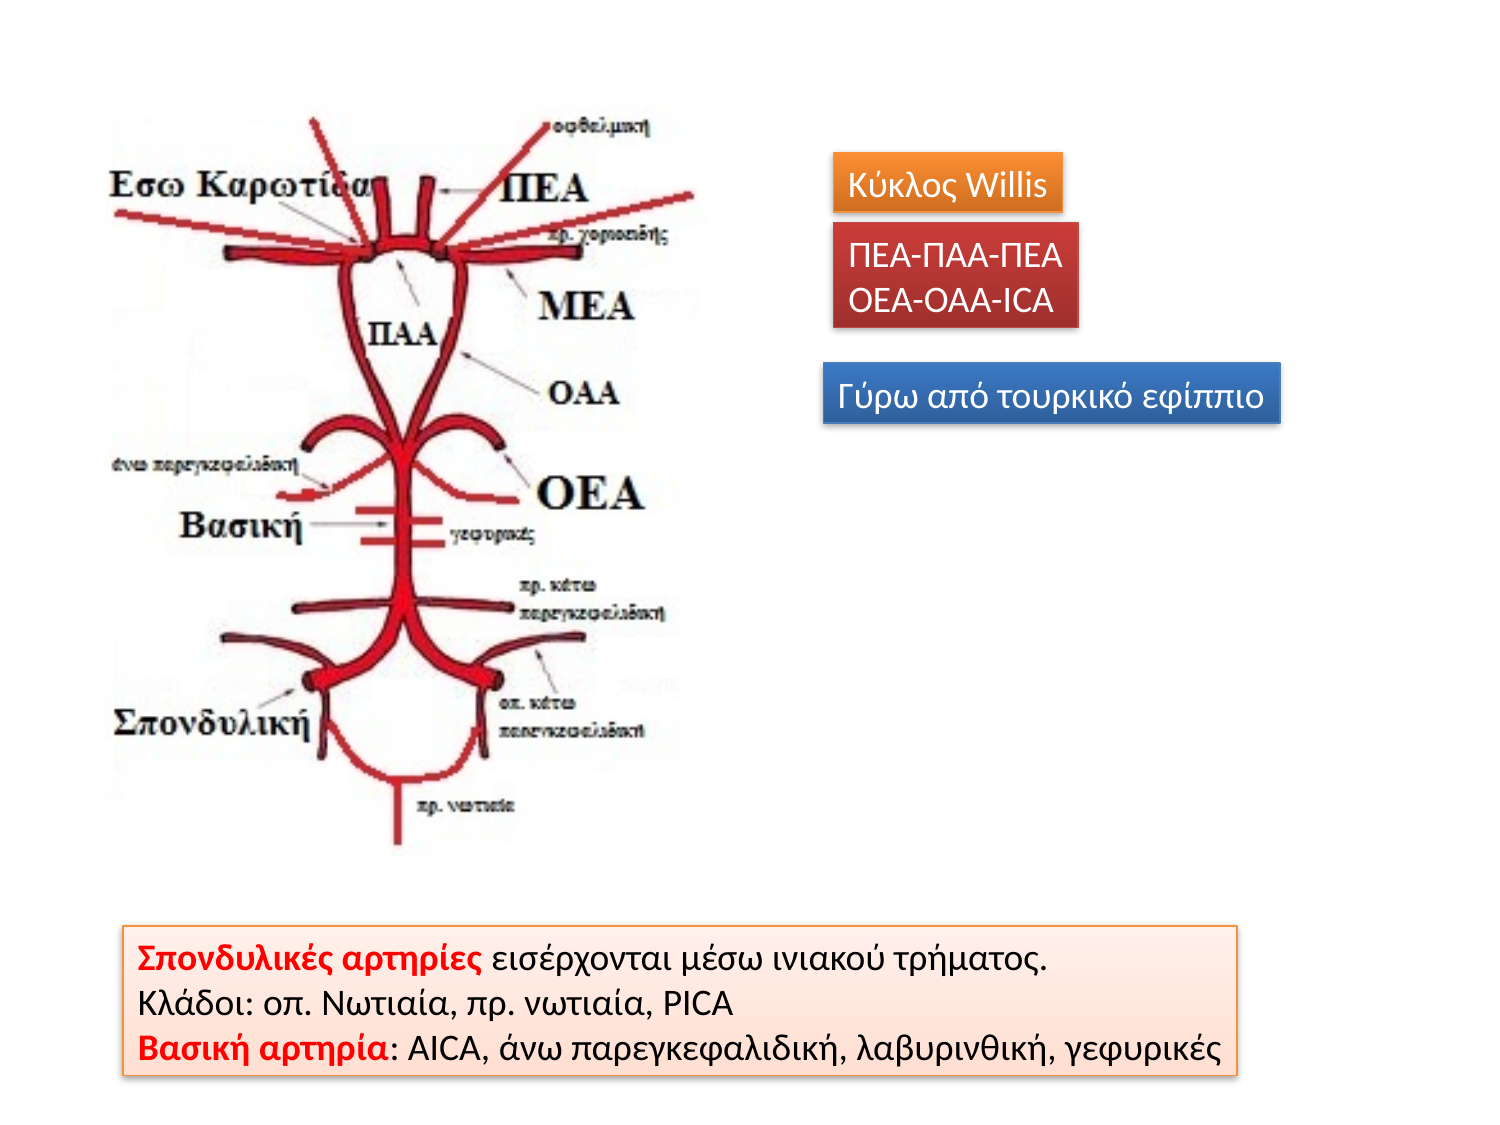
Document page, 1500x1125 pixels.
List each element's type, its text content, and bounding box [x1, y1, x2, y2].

text_box Σπονδυλικές αρτηρίες εισέρχονται μέσω ινιακού τρήματος. Κλάδοι: οπ. Νωτιαία, πρ. νωτιαία, PICA Βασική αρτηρία: AICA, άνω παρεγκεφαλιδική, λαβυρινθική, γεφυρικές [122, 925, 1238, 1076]
text_box ΠΕΑ-ΠΑΑ-ΠΕΑ ΟΕΑ-ΟΑΑ-ICA [833, 222, 1079, 328]
picture [105, 105, 710, 856]
text_box Γύρω από τουρκικό εφίππιο [823, 362, 1281, 424]
text_box Κύκλος Willis [833, 152, 1063, 213]
